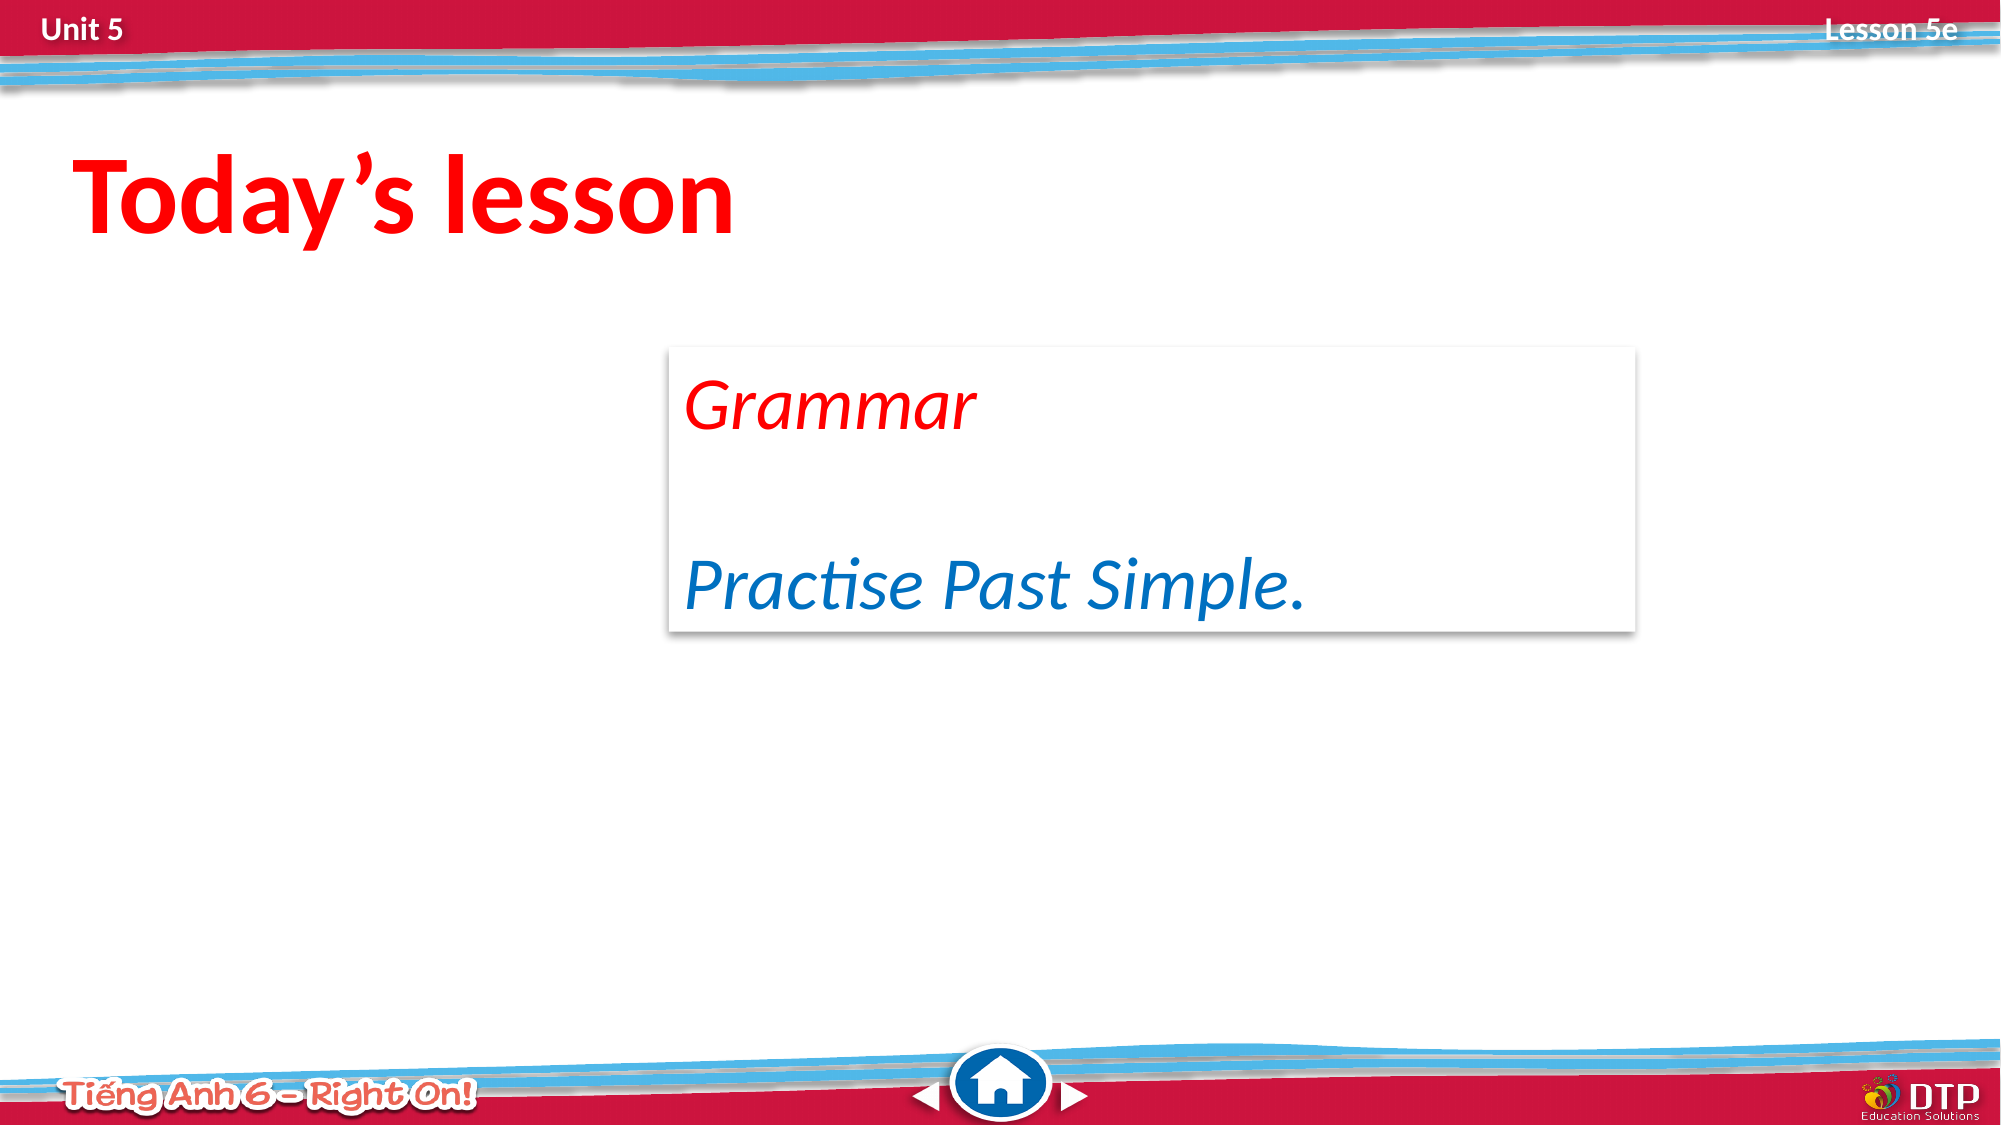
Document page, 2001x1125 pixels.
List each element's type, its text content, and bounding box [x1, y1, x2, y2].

text_box Today’s lesson [57, 114, 753, 264]
picture [0, 0, 2000, 1125]
text_box Grammar Practise Past Simple. [668, 347, 1636, 632]
